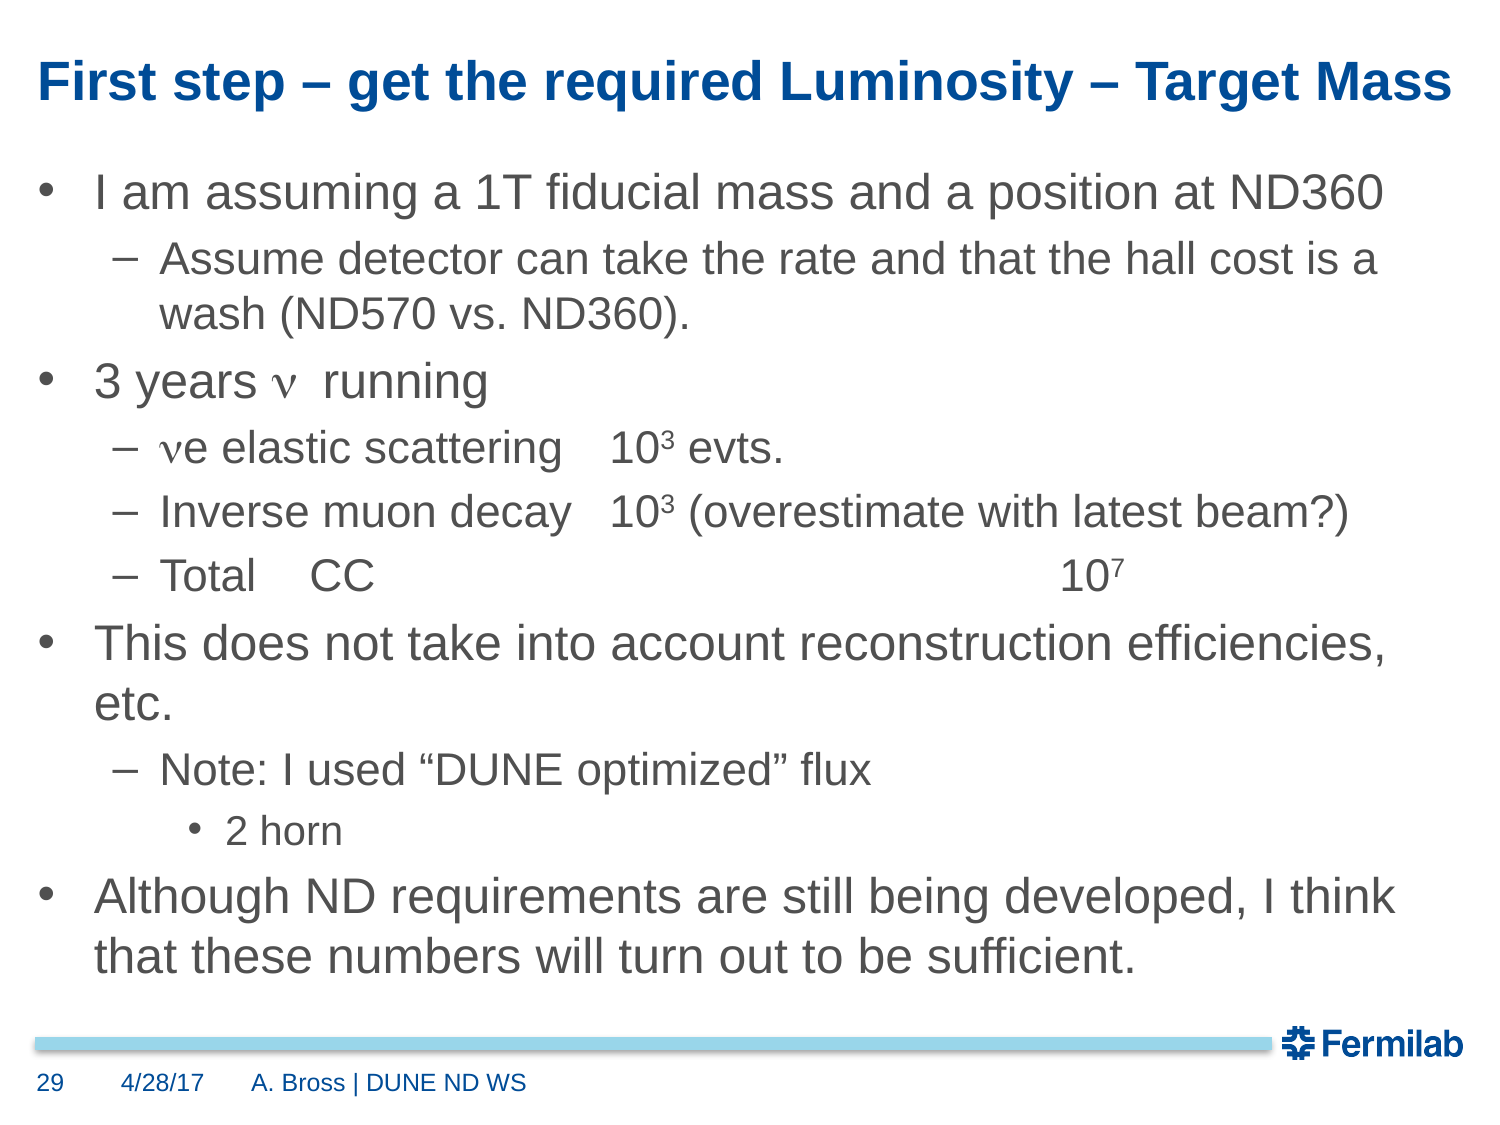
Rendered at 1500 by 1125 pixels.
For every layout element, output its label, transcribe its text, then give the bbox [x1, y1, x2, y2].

list I am assuming a 1T fiducial mass and a position at ND360 Assume detector can take the rate and that the hall cost is a wash (ND570 vs. ND360). 3 years n running ne elastic scattering 103 evts. Inverse muon decay 103 (overestimate with latest beam?) Total CC 107 This does not take into account reconstruction efficiencies, etc. Note: I used “DUNE optimized” flux 2 horn Although ND requirements are still being developed, I think that these numbers will turn out to be sufficient. [37, 159, 1461, 1023]
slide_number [120, 1066, 232, 1107]
picture [1282, 1026, 1463, 1060]
footer A. Bross | DUNE ND WS [251, 1066, 1279, 1107]
title First step – get the required Luminosity – Target Mass [37, 41, 1463, 112]
slide_number 29 [36, 1066, 105, 1106]
